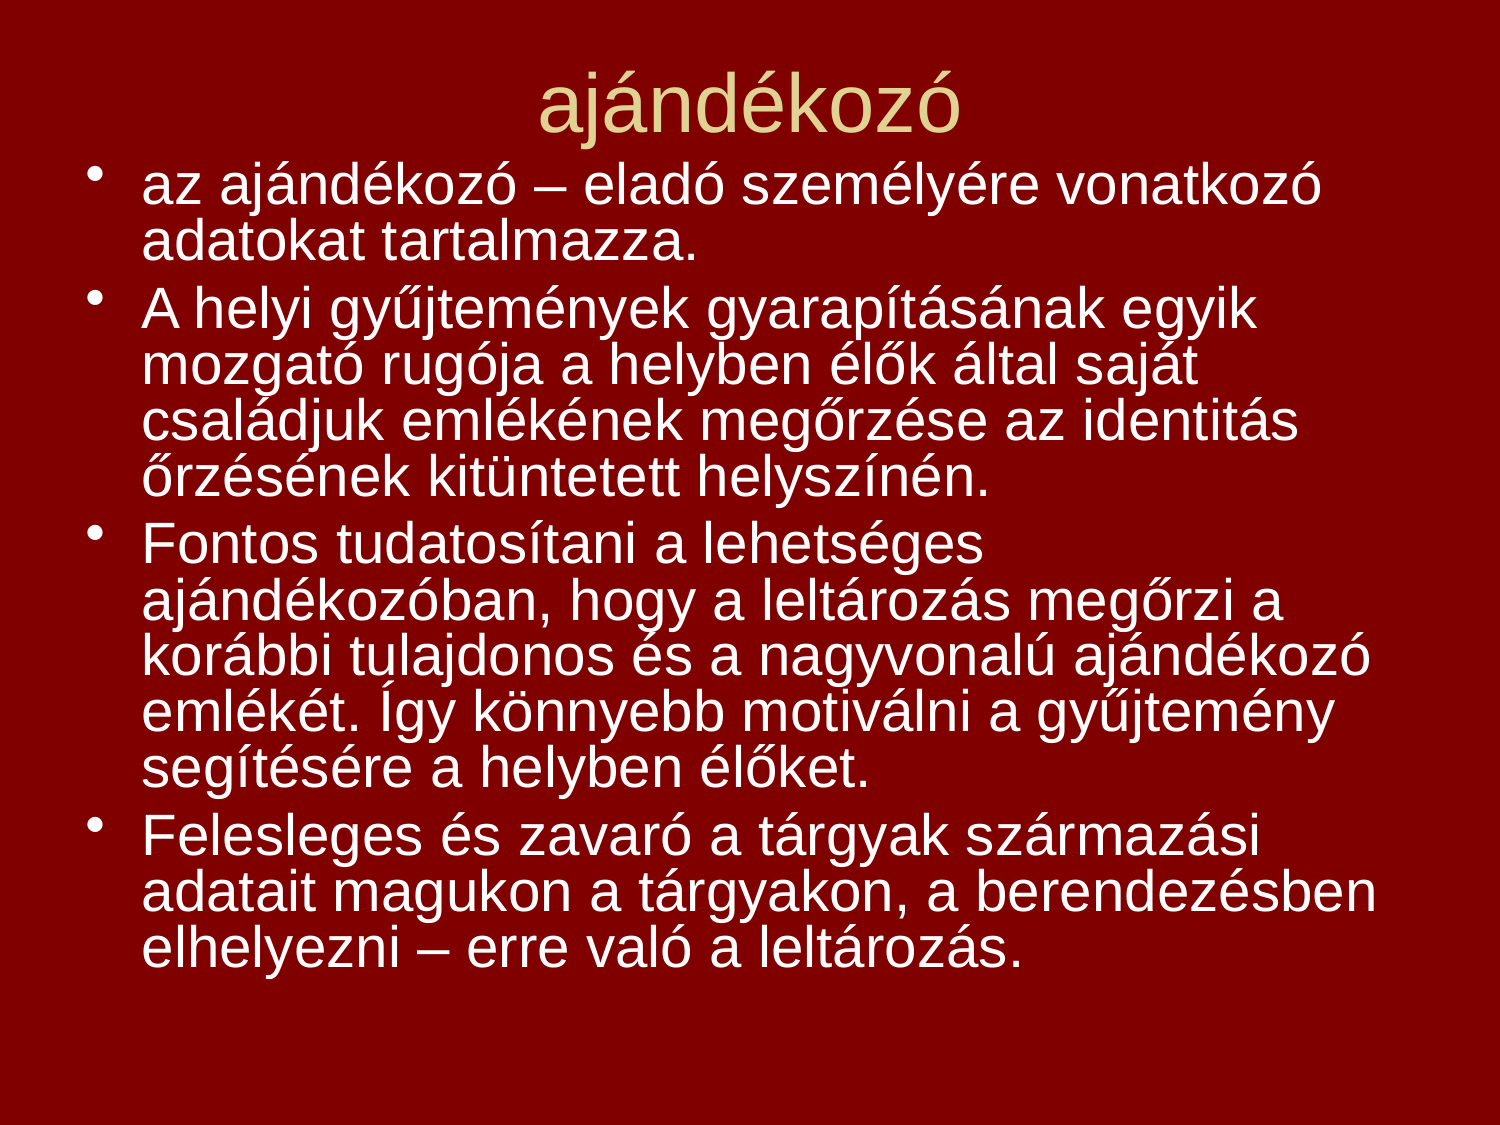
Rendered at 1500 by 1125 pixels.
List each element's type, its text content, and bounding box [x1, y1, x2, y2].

list az ajándékozó – eladó személyére vonatkozó adatokat tartalmazza. A helyi gyűjtemények gyarapításának egyik mozgató rugója a helyben élők által saját családjuk emlékének megőrzése az identitás őrzésének kitüntetett helyszínén. Fontos tudatosítani a lehetséges ajándékozóban, hogy a leltározás megőrzi a korábbi tulajdonos és a nagyvonalú ajándékozó emlékét. Így könnyebb motiválni a gyűjtemény segítésére a helyben élőket. Felesleges és zavaró a tárgyak származási adatait magukon a tárgyakon, a berendezésben elhelyezni – erre való a leltározás. [70, 152, 1421, 1056]
title ajándékozó [74, 44, 1426, 153]
